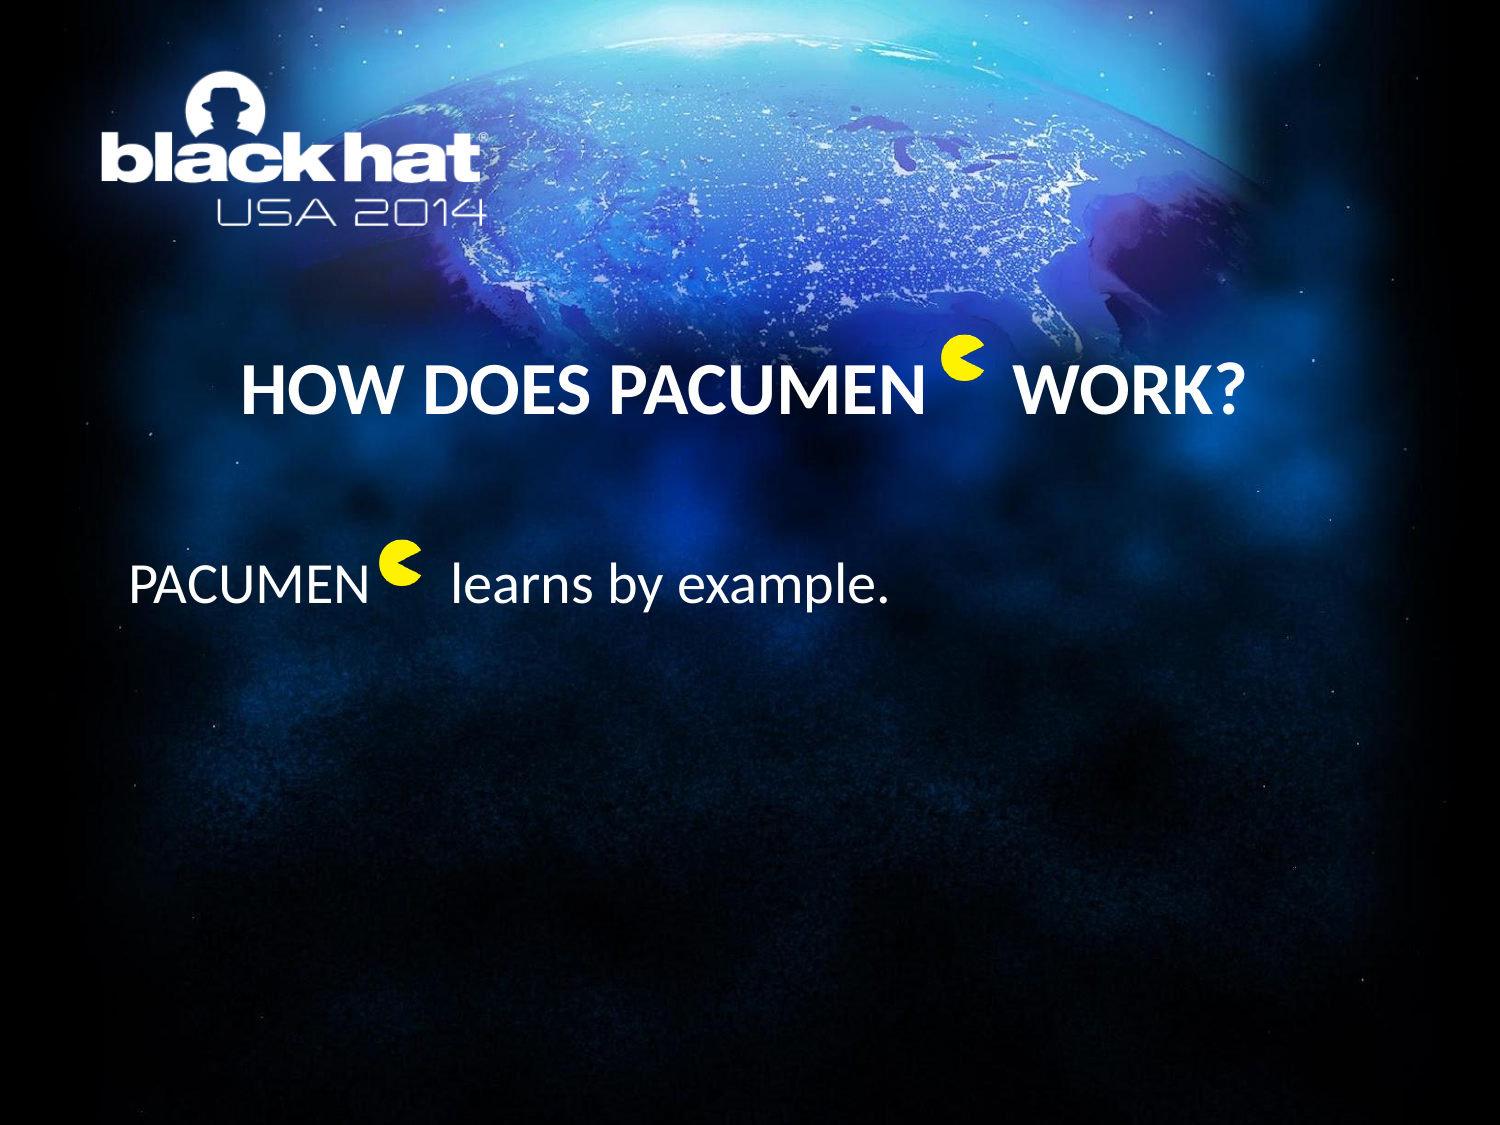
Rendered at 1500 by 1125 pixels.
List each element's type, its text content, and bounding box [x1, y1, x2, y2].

picture [0, 0, 1500, 1125]
text_box PACUMEN learns by example. [113, 537, 1389, 624]
text_box HOW DOES PACUMEN WORK? [225, 332, 1275, 439]
